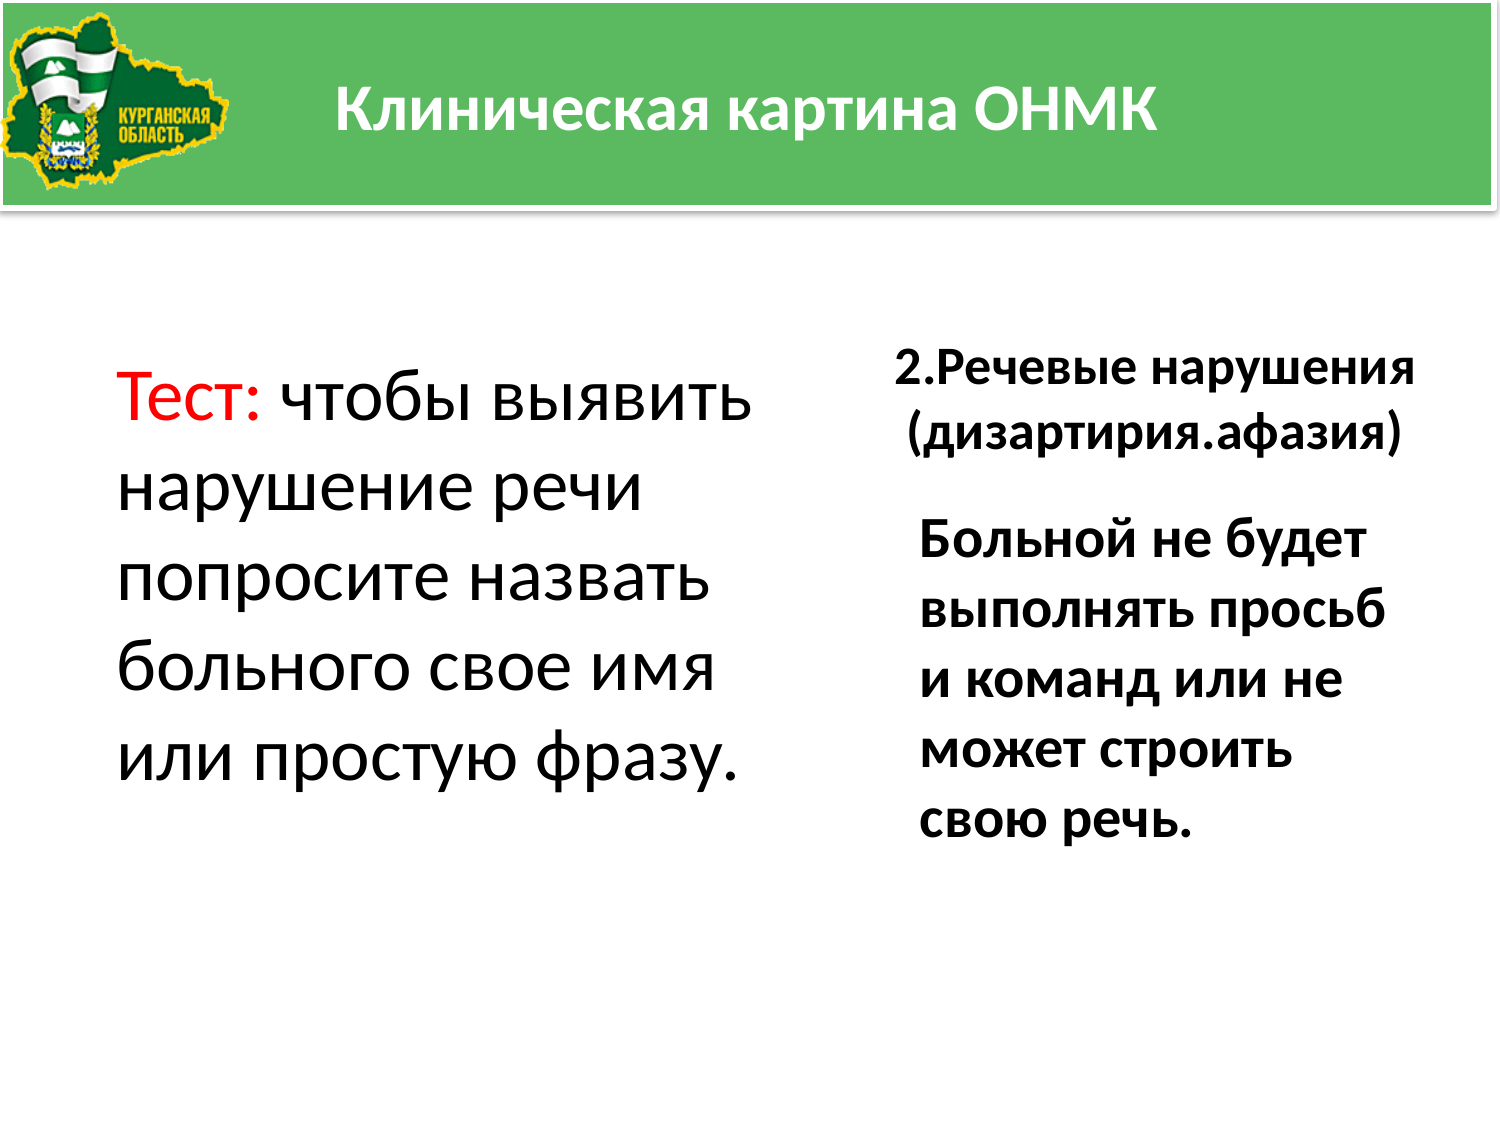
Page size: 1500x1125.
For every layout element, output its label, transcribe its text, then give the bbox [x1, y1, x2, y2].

list Тест: чтобы выявить нарушение речи попросите назвать больного свое имя или простую фразу. [41, 338, 862, 1088]
title 2.Речевые нарушения (дизартирия.афазия) [878, 180, 1434, 468]
list Больной не будет выполнять просьб и команд или не может строить свою речь. [903, 491, 1433, 1088]
picture [0, 0, 230, 205]
text_box Клиническая картина ОНМК [231, 0, 1497, 211]
